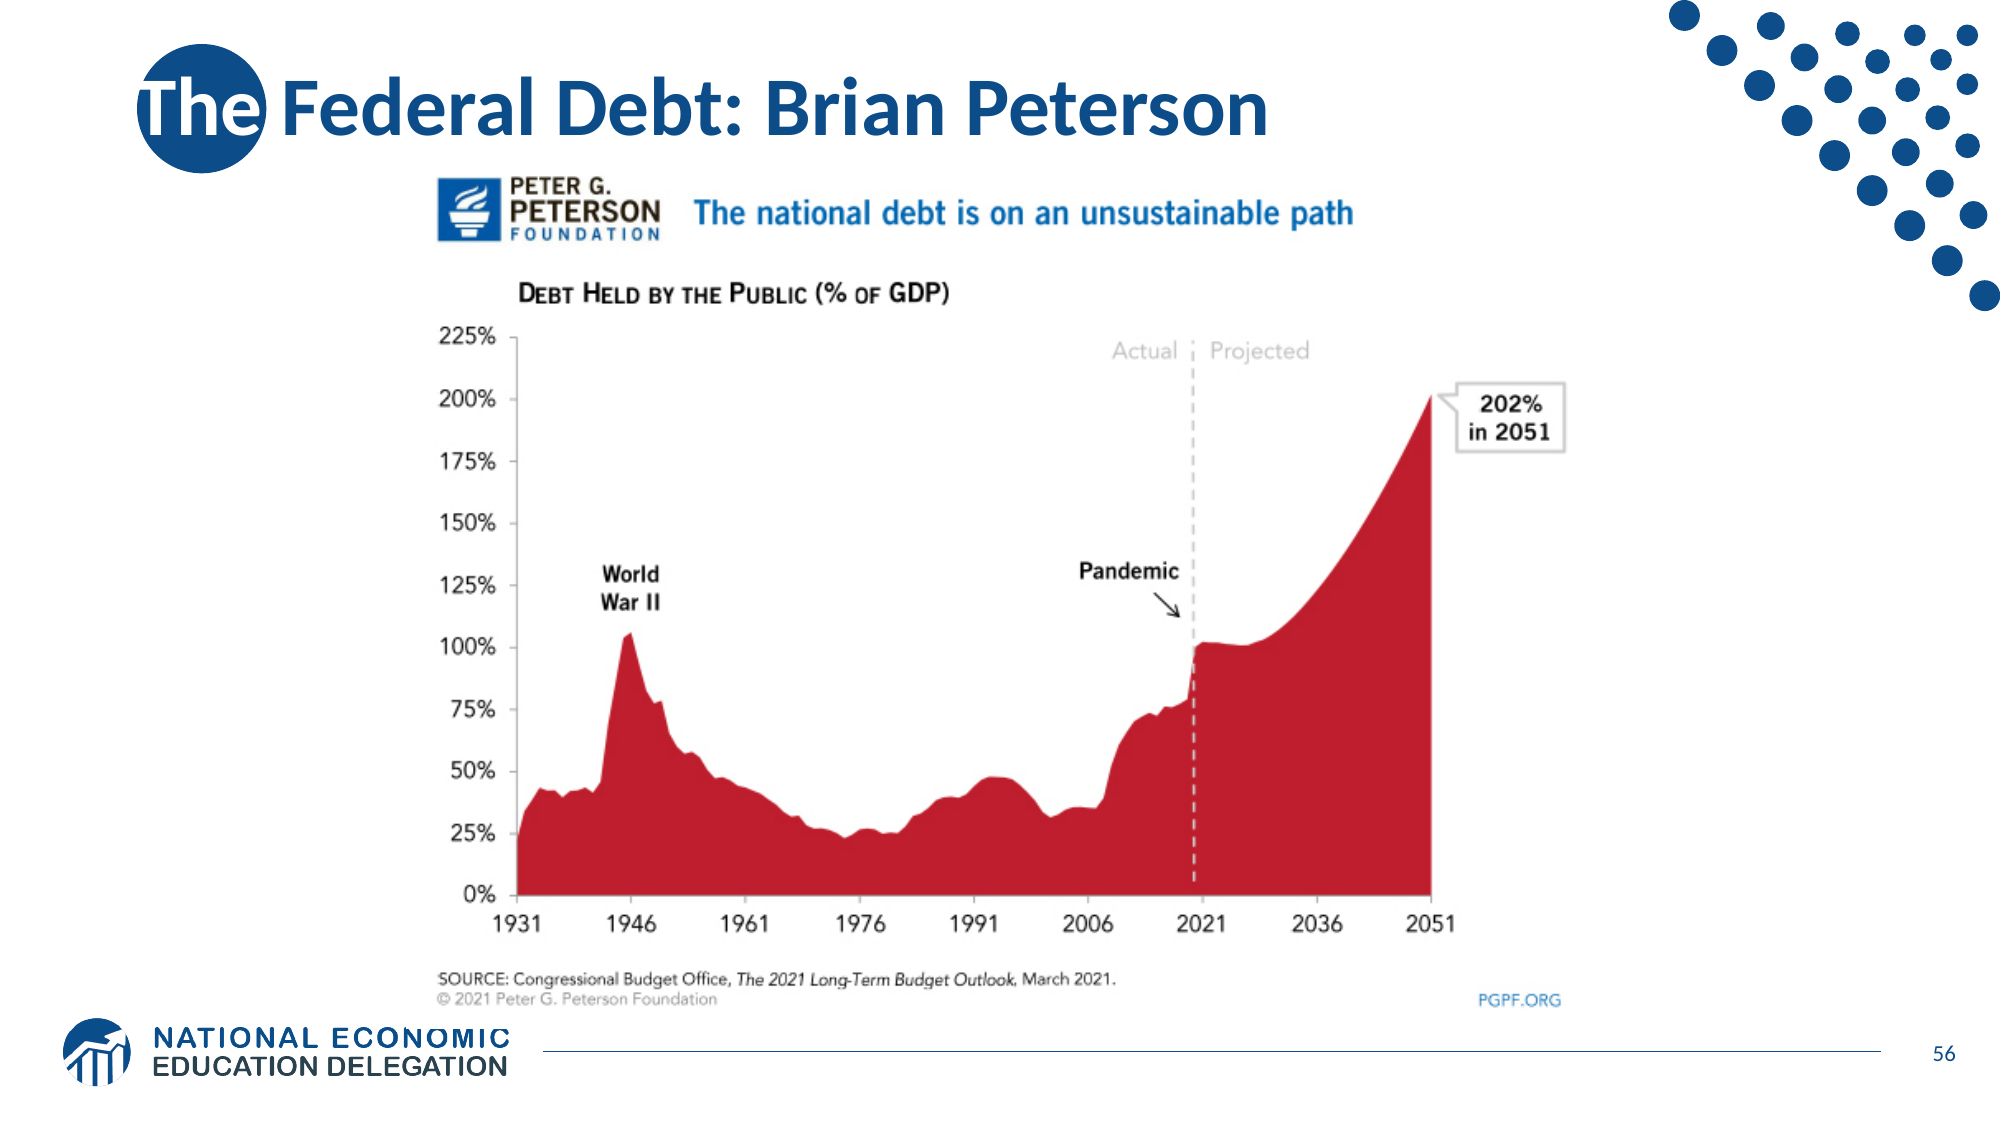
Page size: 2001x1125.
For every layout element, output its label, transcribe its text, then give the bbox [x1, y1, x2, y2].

slide_number 56 [1521, 1022, 1972, 1082]
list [406, 137, 1594, 1029]
title The Federal Debt: Brian Peterson [120, 0, 1846, 218]
picture [55, 1013, 520, 1091]
